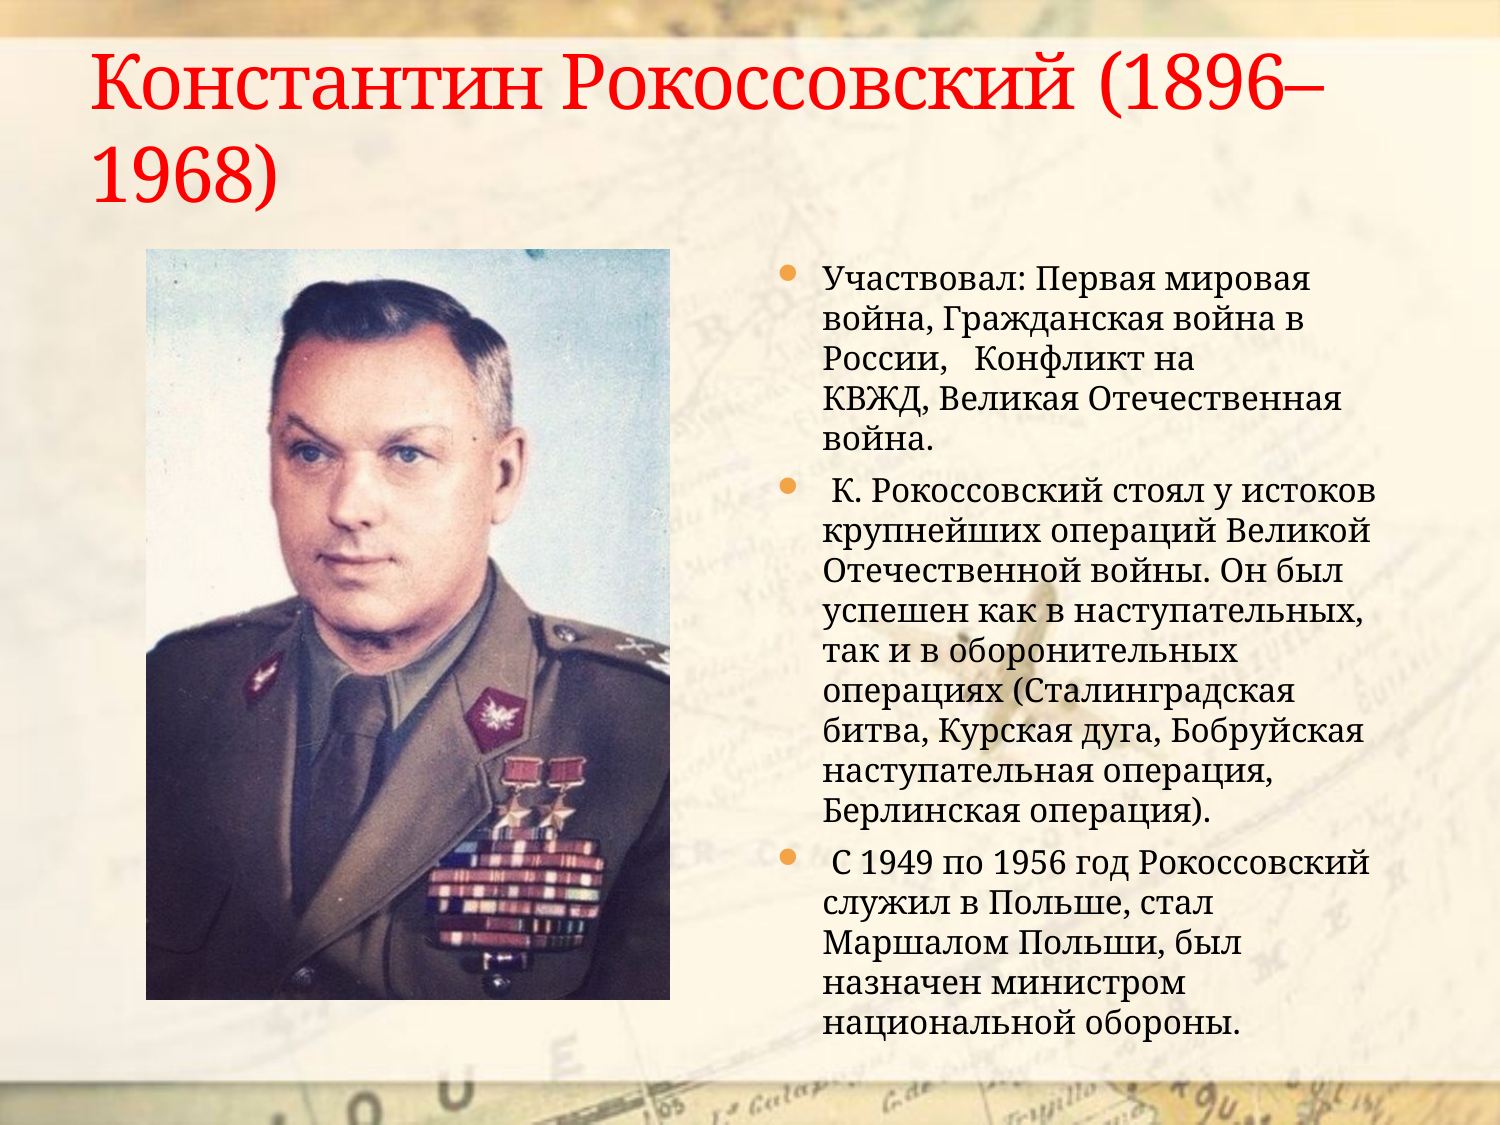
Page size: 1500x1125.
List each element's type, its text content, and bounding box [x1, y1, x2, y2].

picture [0, 0, 1500, 1125]
title Константин Рокоссовский (1896–1968) [74, 24, 1425, 225]
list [148, 252, 669, 999]
list Участвовал: Первая мировая война, Гражданская война в России, Конфликт на КВЖД, Великая Отечественная война. К. Рокоссовский стоял у истоков крупнейших операций Великой Отечественной войны. Он был успешен как в наступательных, так и в оборонительных операциях (Сталинградская битва, Курская дуга, Бобруйская наступательная операция, Берлинская операция). С 1949 по 1956 год Рокоссовский служил в Польше, стал Маршалом Польши, был назначен министром национальной обороны. [762, 249, 1407, 961]
